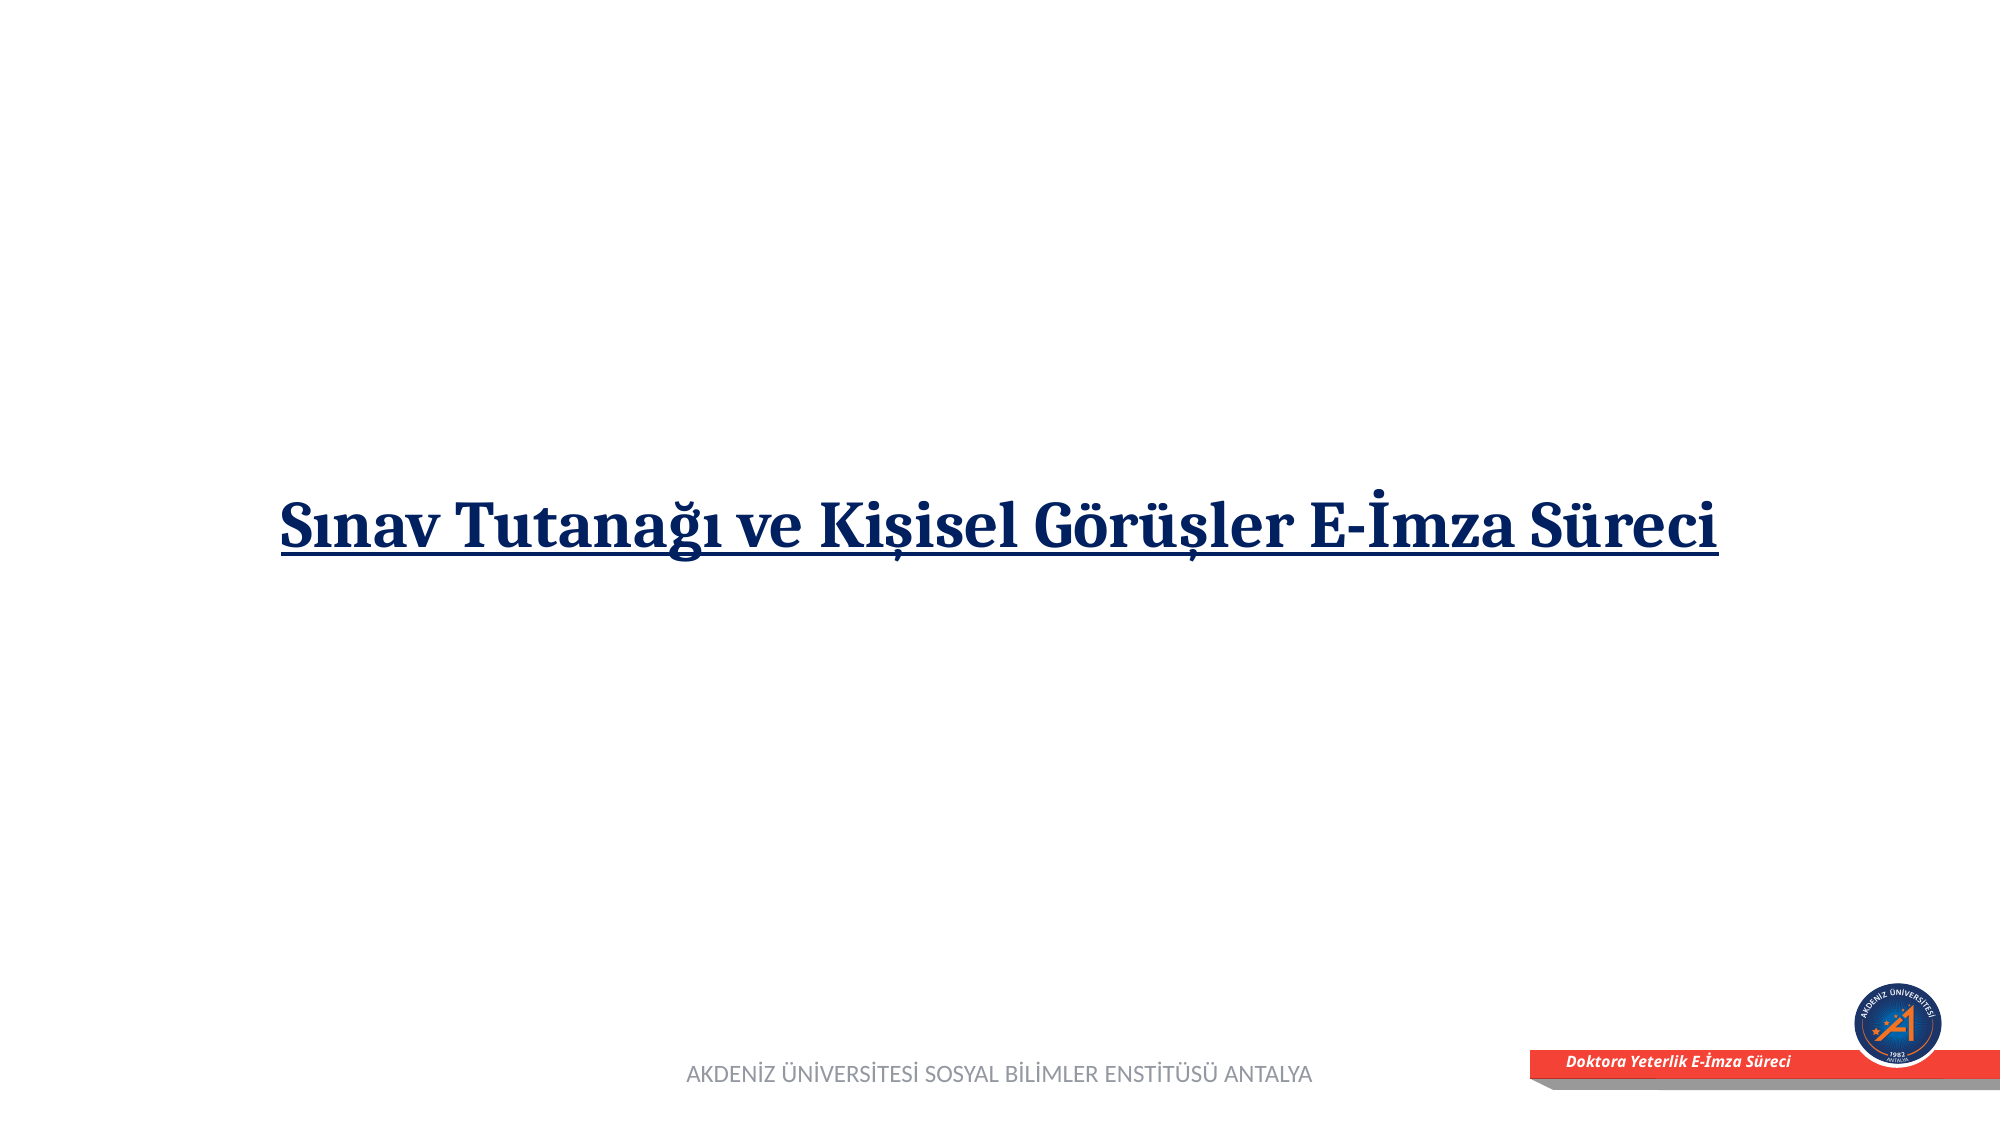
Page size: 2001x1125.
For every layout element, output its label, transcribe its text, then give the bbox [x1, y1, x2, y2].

footer AKDENİZ ÜNİVERSİTESİ SOSYAL BİLİMLER ENSTİTÜSÜ ANTALYA [662, 1042, 1334, 1103]
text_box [1334, 981, 2000, 1125]
text_box Sınav Tutanağı ve Kişisel Görüşler E-İmza Süreci [0, 473, 2000, 649]
